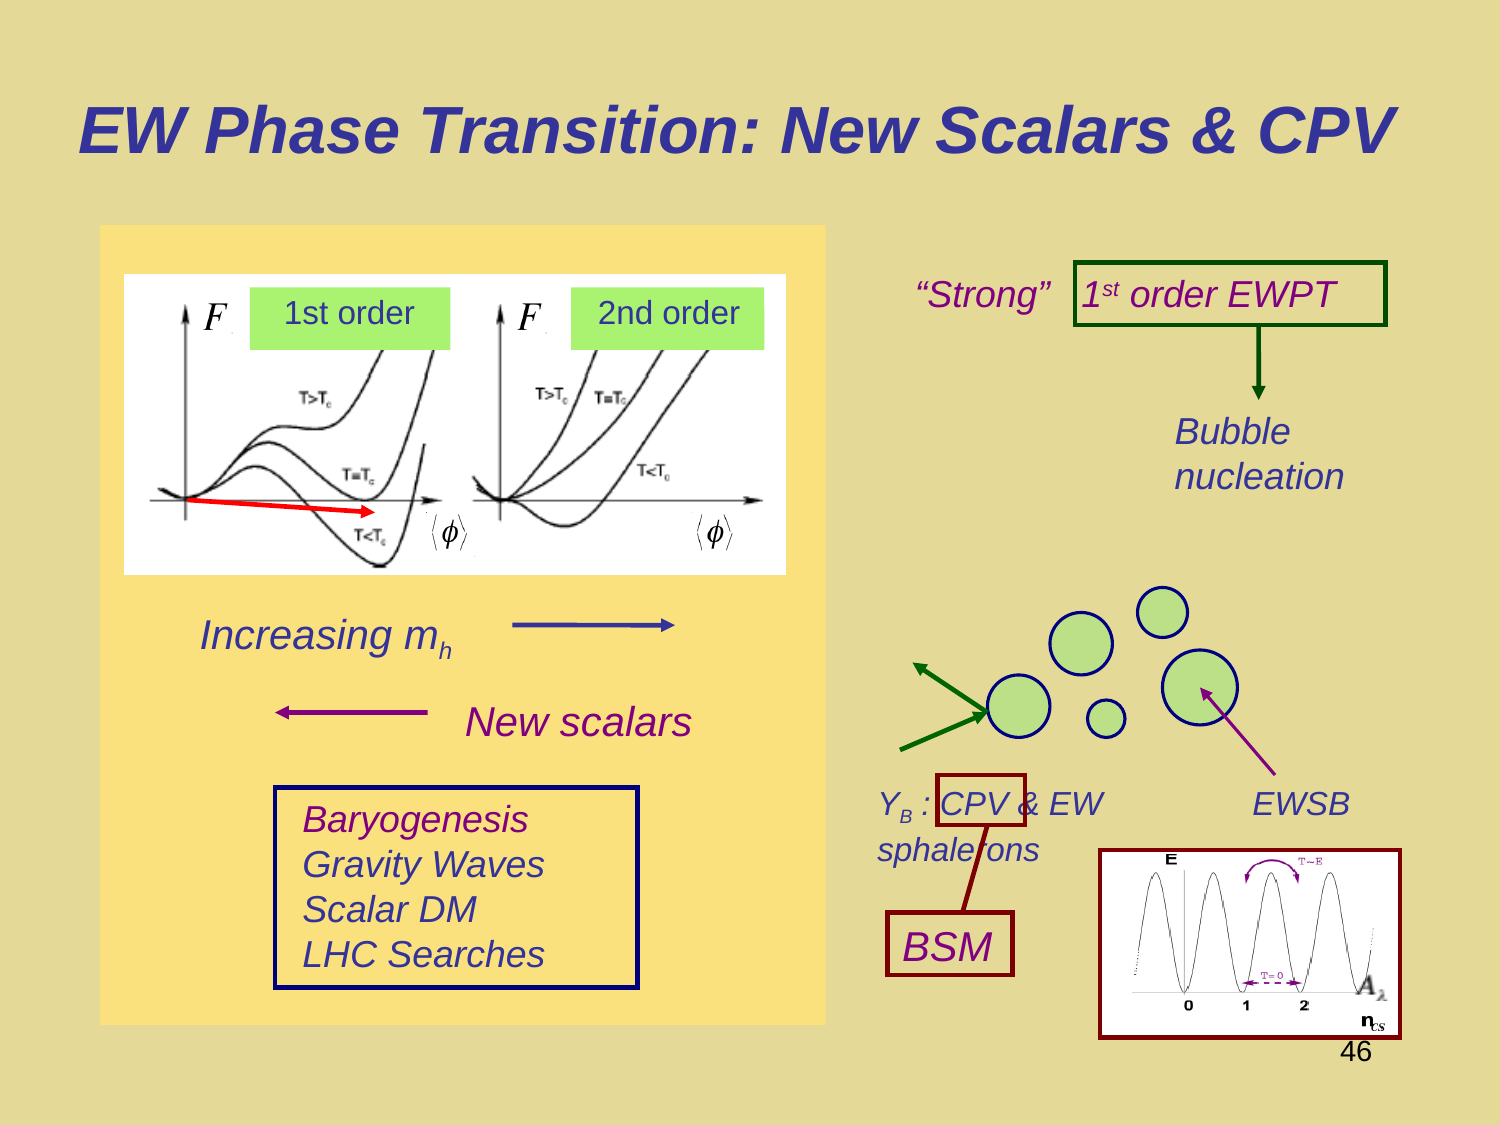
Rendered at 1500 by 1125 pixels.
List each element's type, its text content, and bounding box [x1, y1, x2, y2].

text_box EWSB [1237, 774, 1375, 830]
text_box [99, 224, 826, 1026]
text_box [1074, 262, 1401, 506]
text_box BSM [887, 912, 1025, 978]
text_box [184, 599, 676, 662]
text_box [937, 774, 1025, 825]
text_box [37, 201, 1438, 1075]
text_box [274, 706, 428, 719]
text_box [912, 662, 982, 709]
text_box [112, 249, 813, 713]
text_box YB : CPV & EW sphalerons [862, 774, 1125, 876]
text_box [887, 912, 1013, 975]
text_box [987, 587, 1238, 738]
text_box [124, 274, 786, 575]
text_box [274, 787, 638, 988]
text_box “Strong” 1st order EWPT [900, 262, 1072, 323]
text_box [1099, 849, 1401, 1038]
title EW Phase Transition: New Scalars & CPV [37, 62, 1438, 201]
text_box New scalars [450, 687, 713, 756]
text_box [899, 711, 982, 751]
slide_number 46 [1074, 1025, 1388, 1100]
